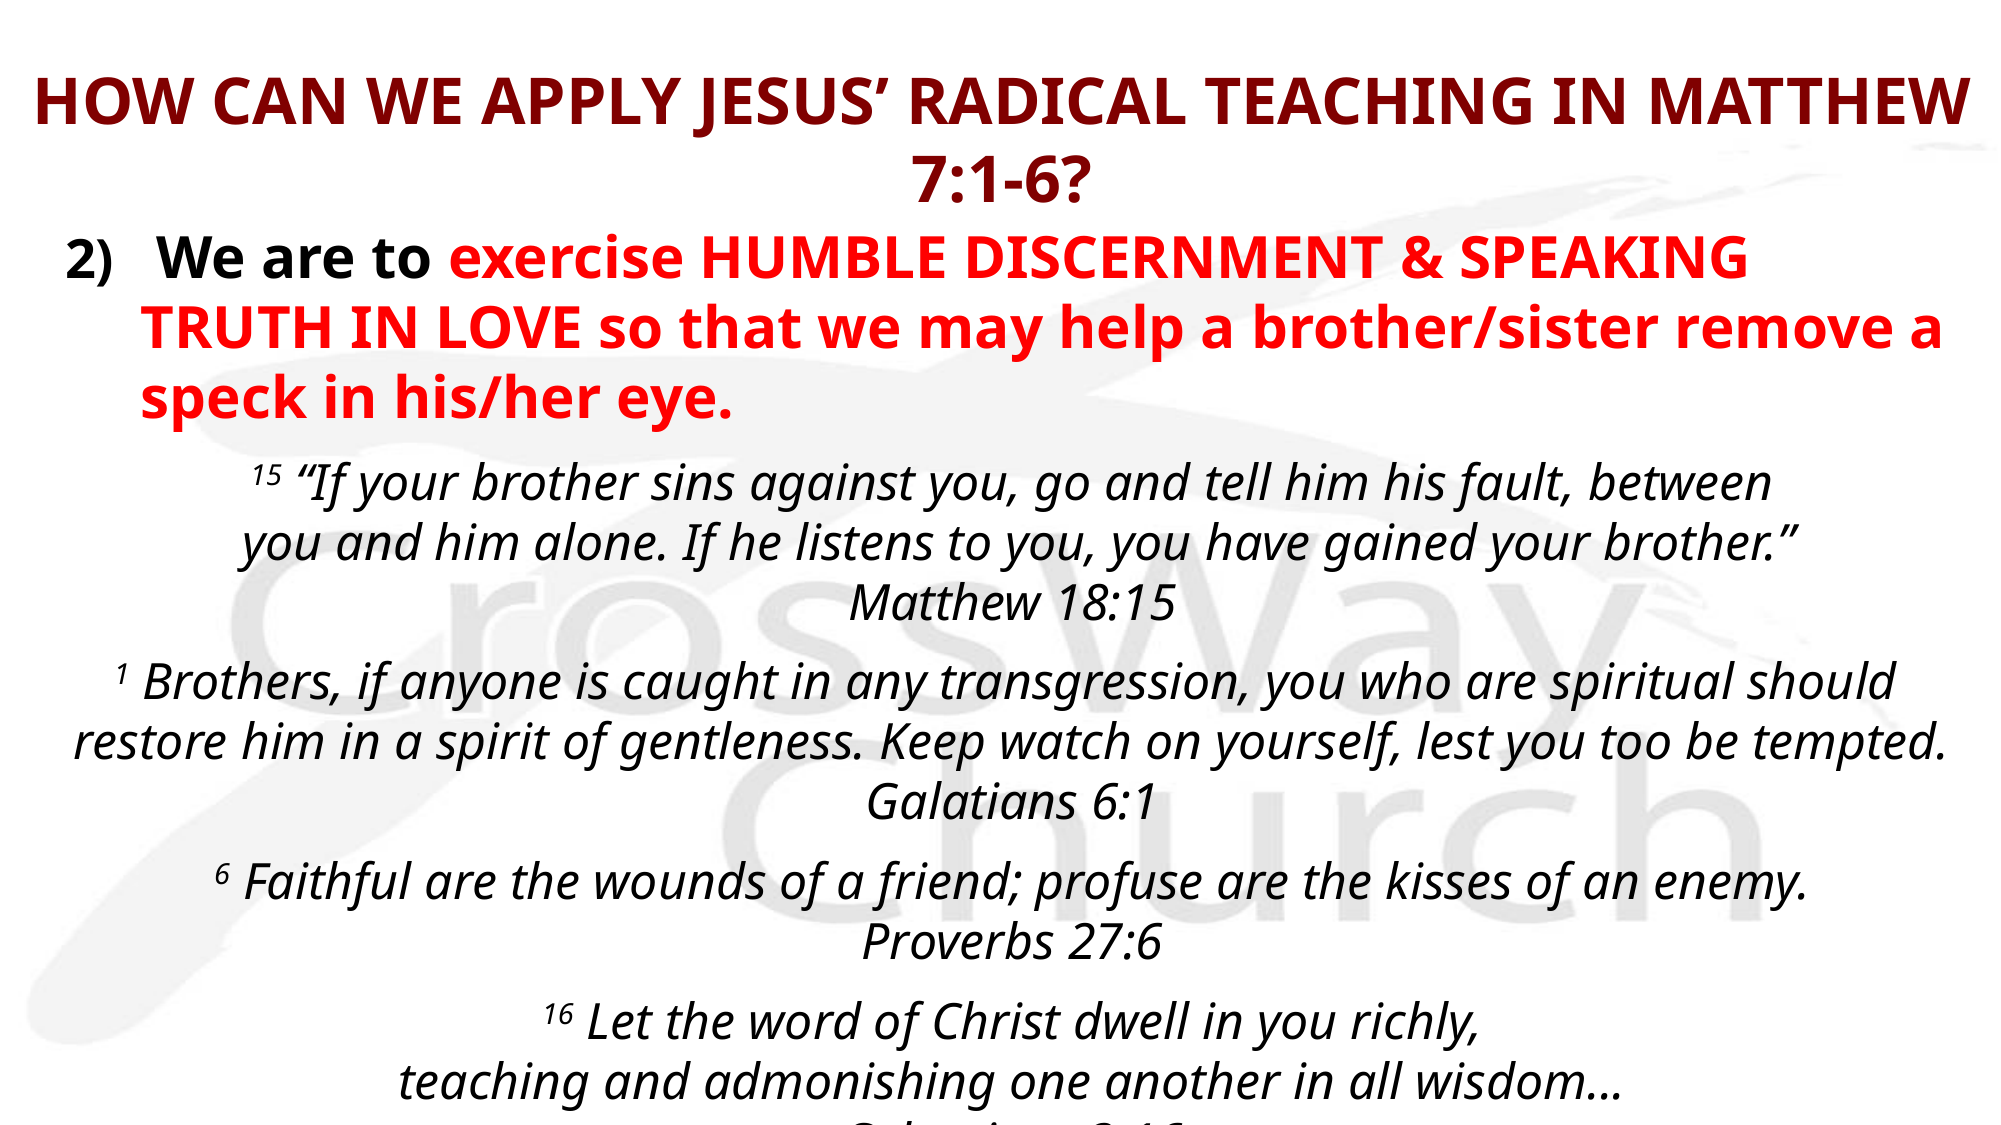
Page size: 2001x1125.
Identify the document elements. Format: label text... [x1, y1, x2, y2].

title HOW CAN WE APPLY JESUS’ RADICAL TEACHING IN MATTHEW 7:1-6? [4, 87, 2000, 188]
list 2) We are to exercise HUMBLE DISCERNMENT & SPEAKING TRUTH IN LOVE so that we may help a brother/sister remove a speck in his/her eye. 15 “If your brother sins against you, go and tell him his fault, between you and him alone. If he listens to you, you have gained your brother.” Matthew 18:15 1 Brothers, if anyone is caught in any transgression, you who are spiritual should restore him in a spirit of gentleness. Keep watch on yourself, lest you too be tempted. Galatians 6:1 6 Faithful are the wounds of a friend; profuse are the kisses of an enemy. Proverbs 27:6 16 Let the word of Christ dwell in you richly, teaching and admonishing one another in all wisdom... Colossians 3:16 [50, 212, 1975, 1116]
picture [0, 0, 2001, 1125]
